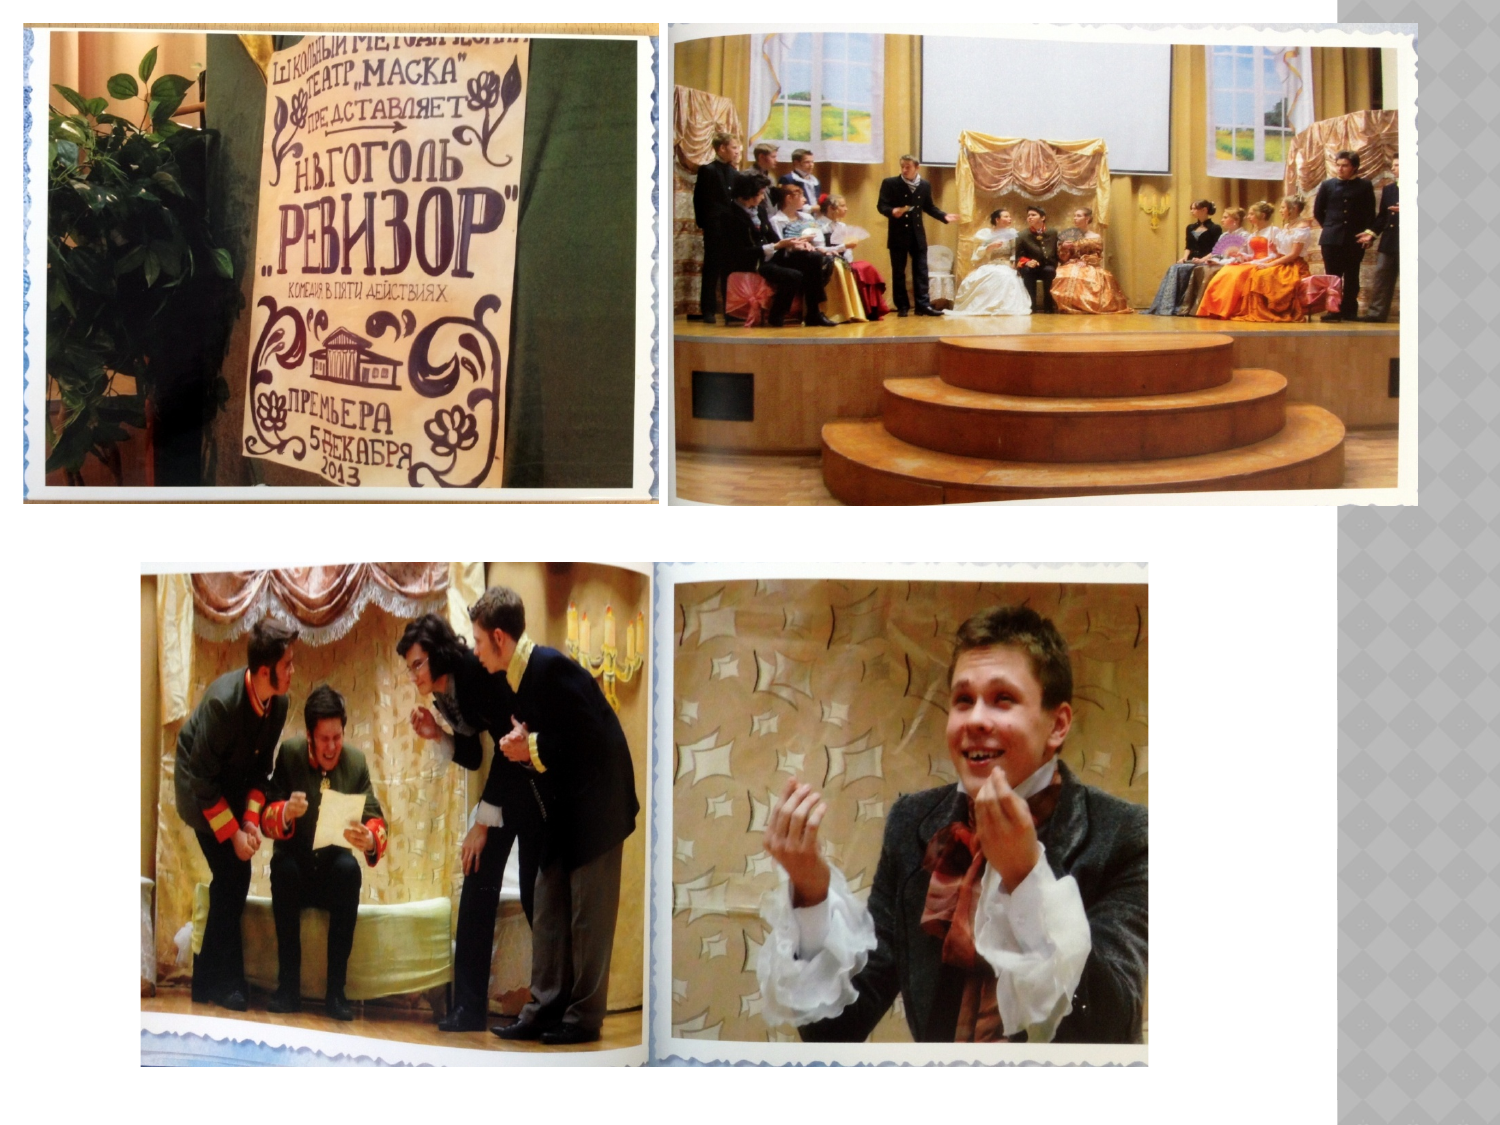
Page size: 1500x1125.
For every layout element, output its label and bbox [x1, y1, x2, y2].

picture [140, 562, 1149, 1067]
picture [22, 22, 660, 505]
picture [667, 23, 1419, 506]
